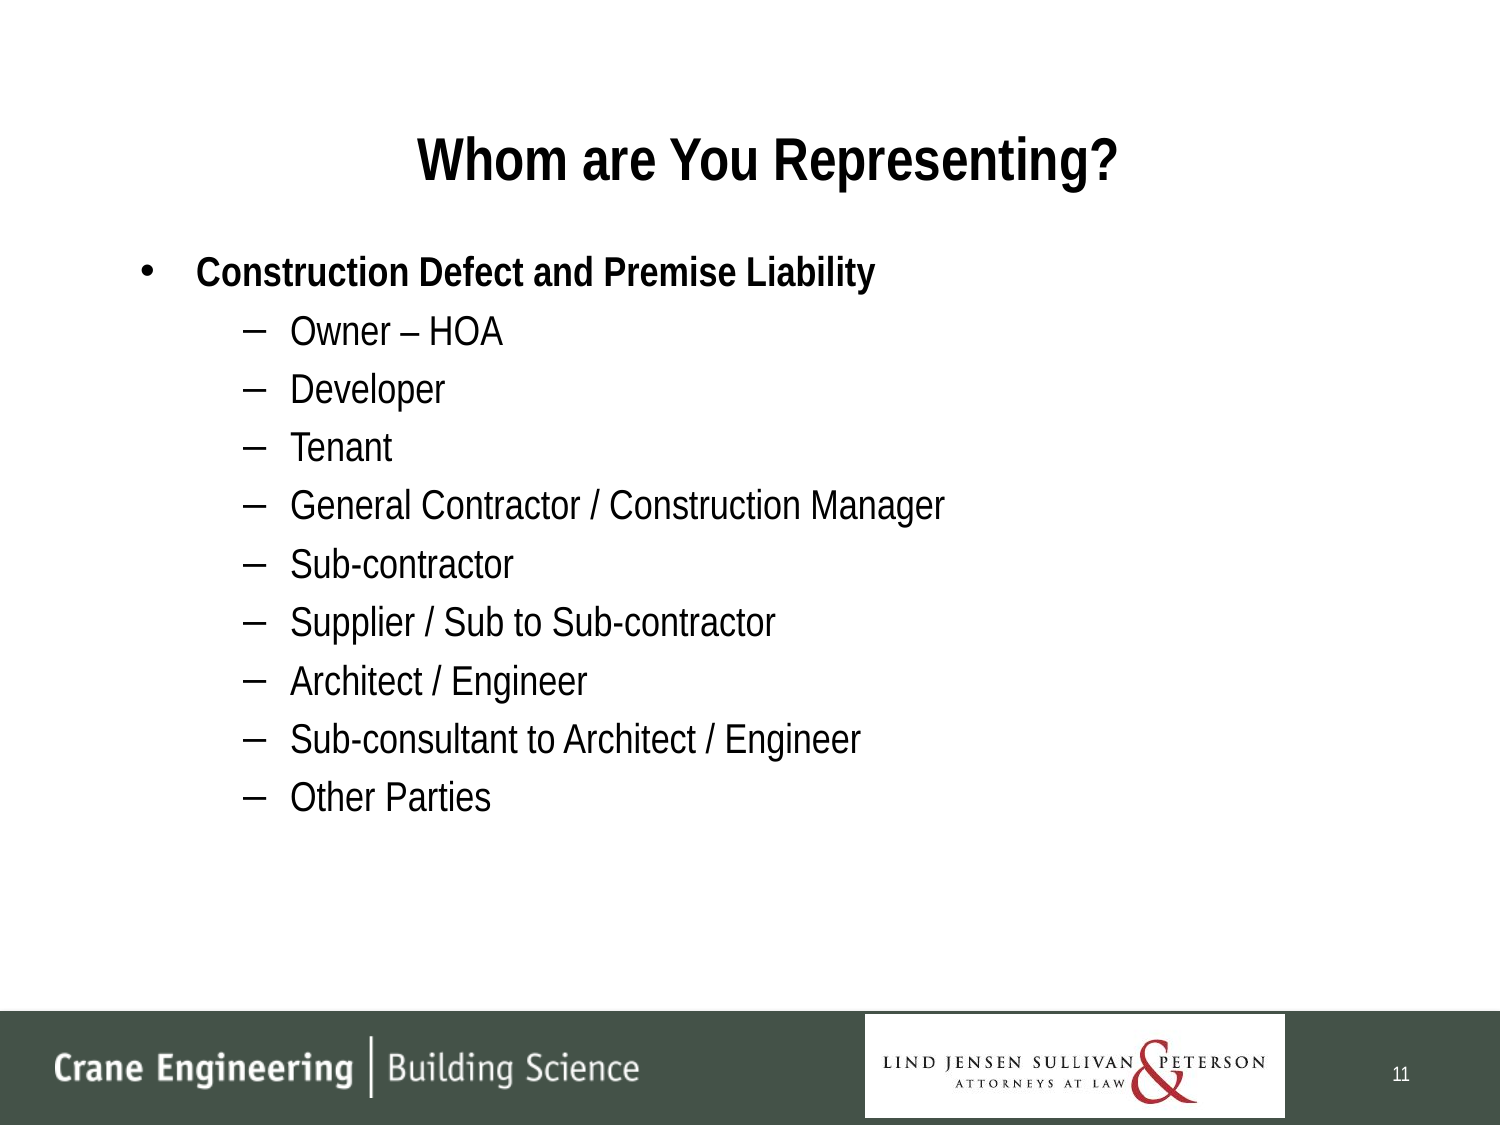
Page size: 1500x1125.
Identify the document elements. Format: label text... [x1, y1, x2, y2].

picture [865, 1014, 1285, 1118]
list Construction Defect and Premise Liability Owner – HOA Developer Tenant General Contractor / Construction Manager Sub-contractor Supplier / Sub to Sub-contractor Architect / Engineer Sub-consultant to Architect / Engineer Other Parties [125, 237, 1438, 999]
title Whom are You Representing? [112, 50, 1425, 200]
picture [55, 1035, 640, 1098]
slide_number 11 [1288, 1042, 1425, 1103]
